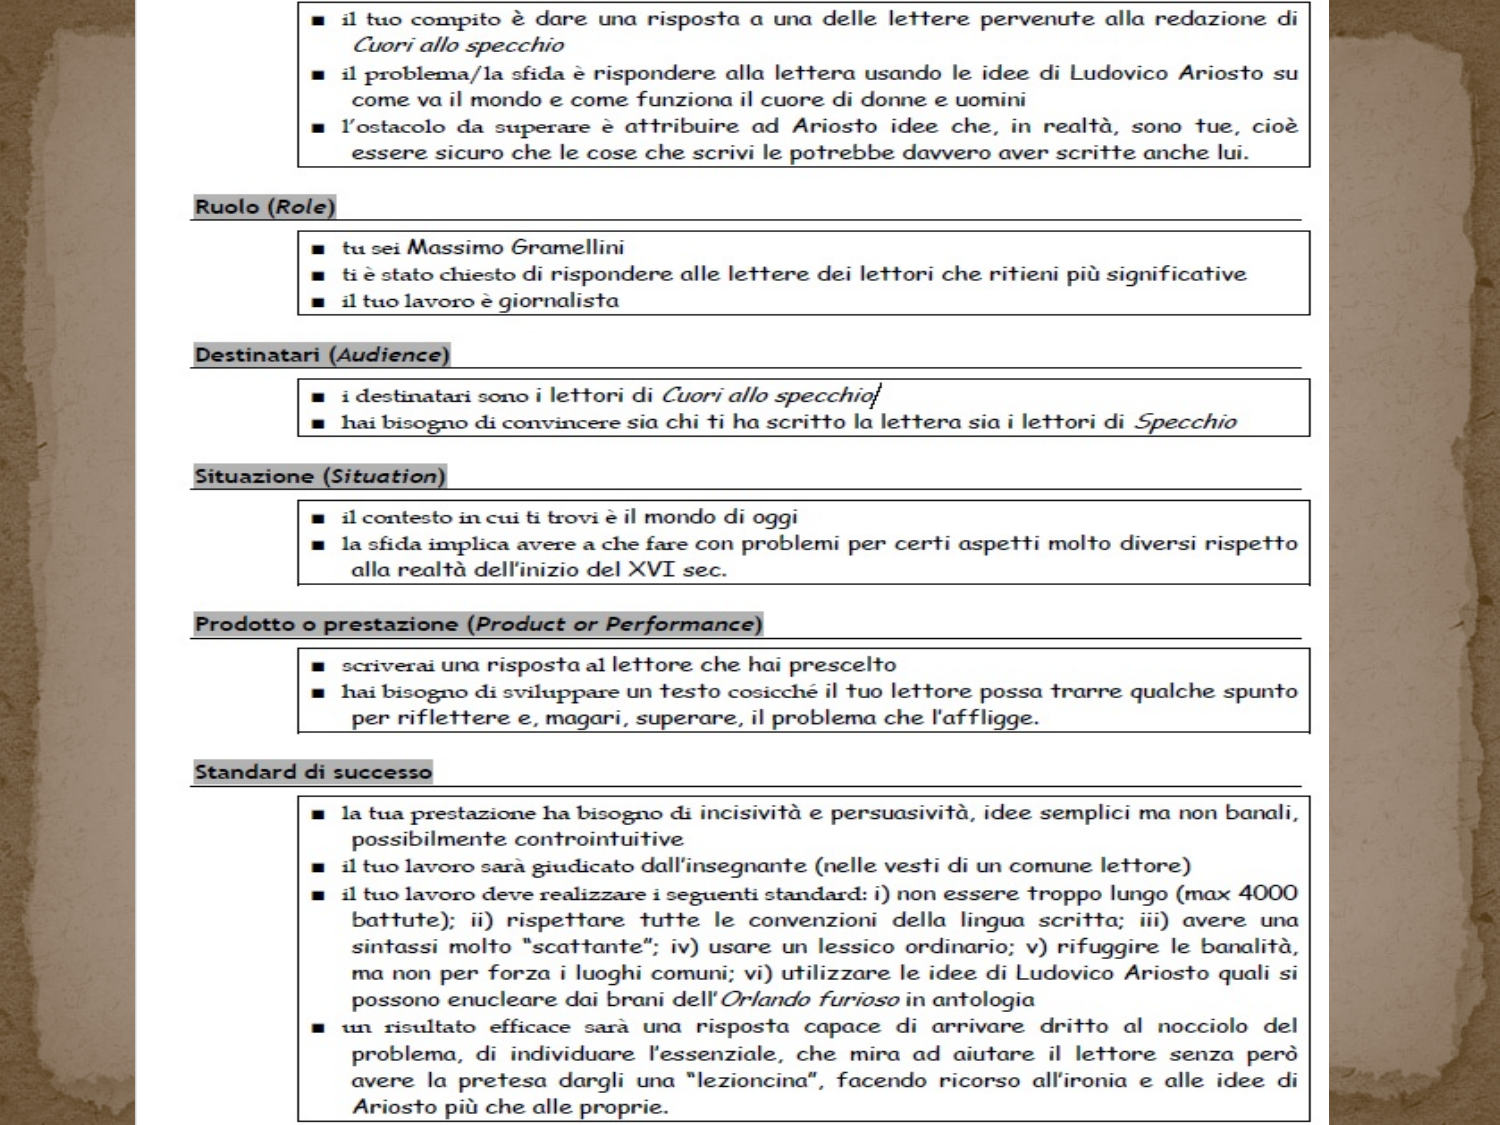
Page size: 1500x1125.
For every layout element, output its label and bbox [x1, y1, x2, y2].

picture [135, 0, 1329, 1125]
